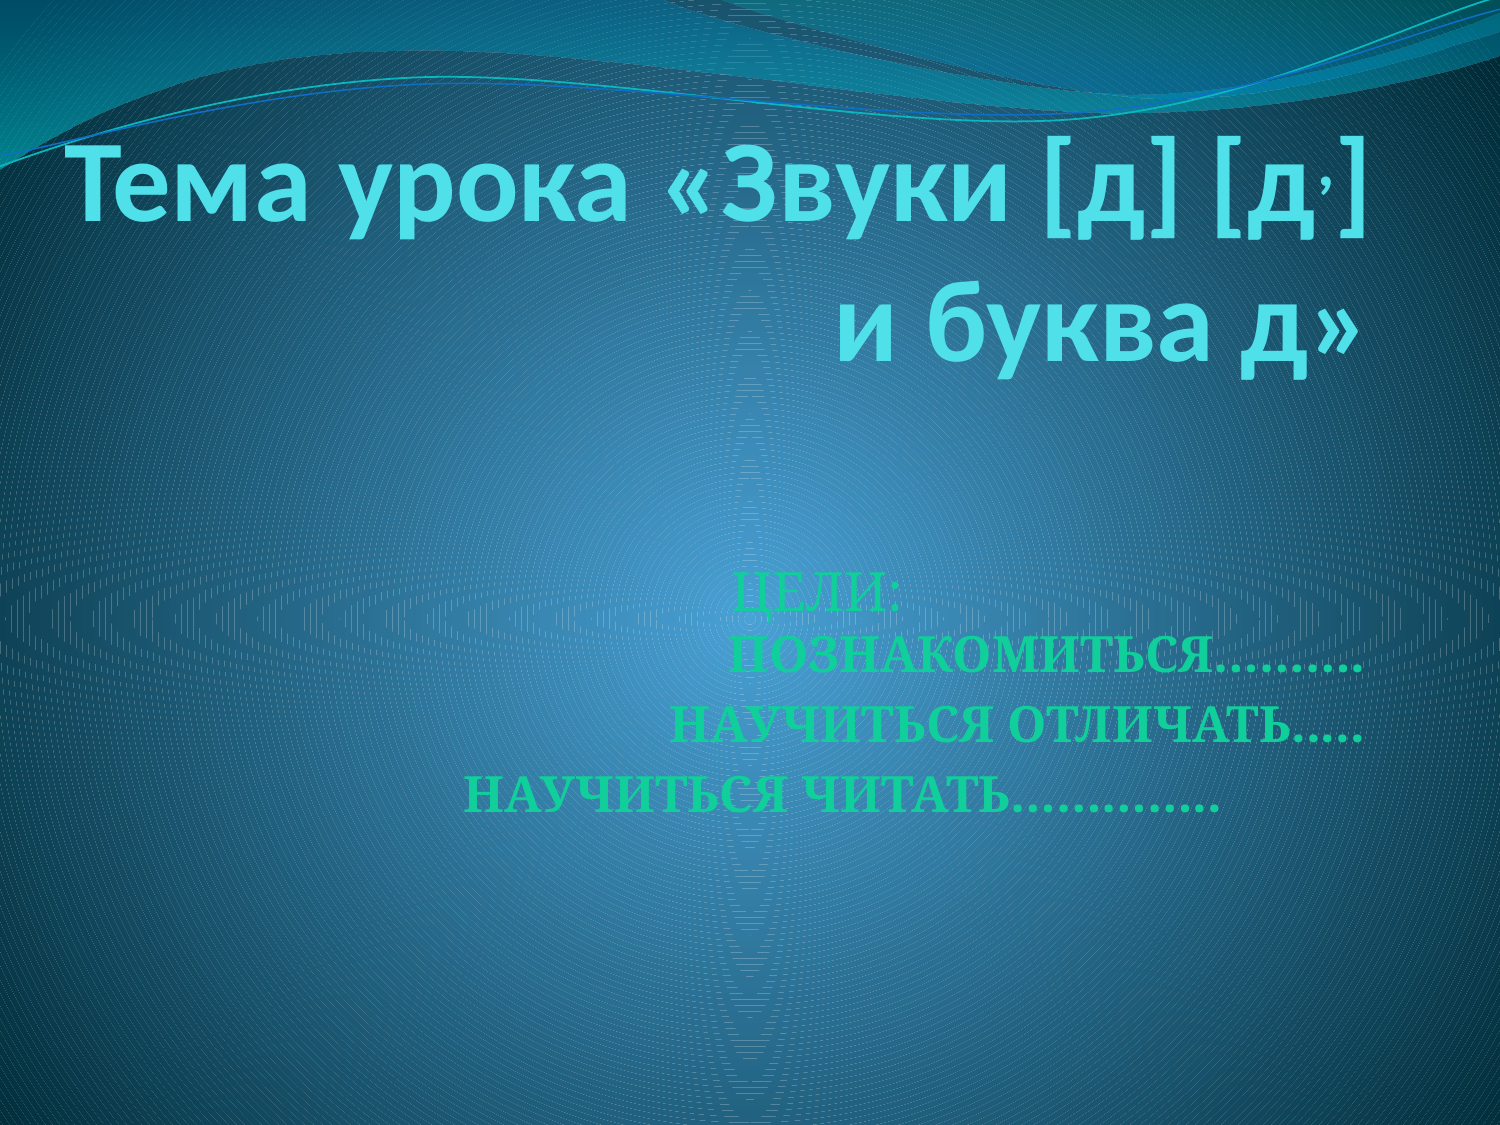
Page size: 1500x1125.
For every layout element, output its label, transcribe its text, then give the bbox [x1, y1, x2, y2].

subtitle ЦЕЛИ: ПОЗНАКОМИТЬСЯ………. НАУЧИТЬСЯ ОТЛИЧАТЬ..... НАУЧИТЬСЯ ЧИТАТЬ………….. [87, 398, 1376, 1032]
title Тема урока «Звуки [д] [д,] и буква д» [0, 46, 1376, 525]
